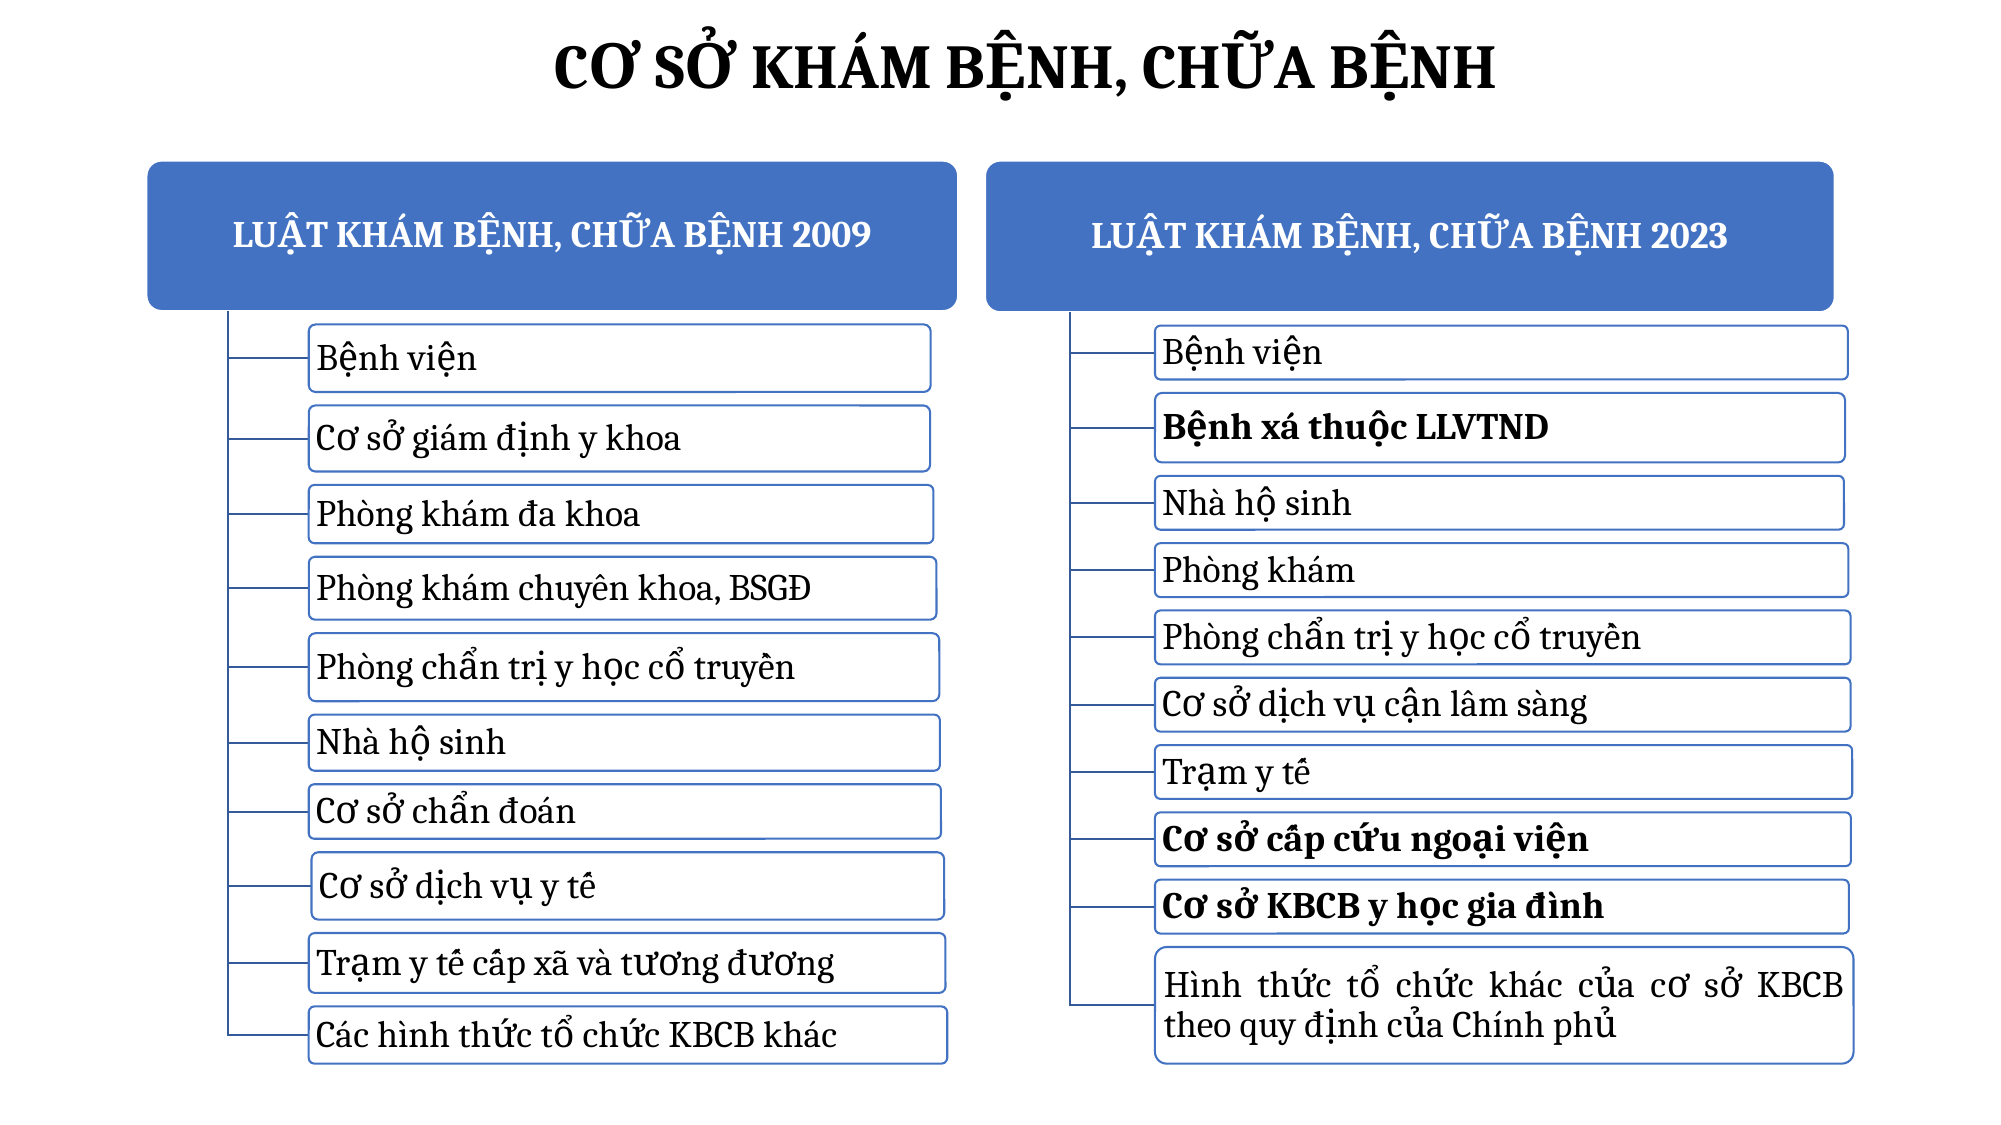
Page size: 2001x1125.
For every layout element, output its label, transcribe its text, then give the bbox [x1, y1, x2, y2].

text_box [146, 160, 1854, 1064]
title CƠ SỞ KHÁM BỆNH, CHỮA BỆNH [164, 15, 1889, 233]
